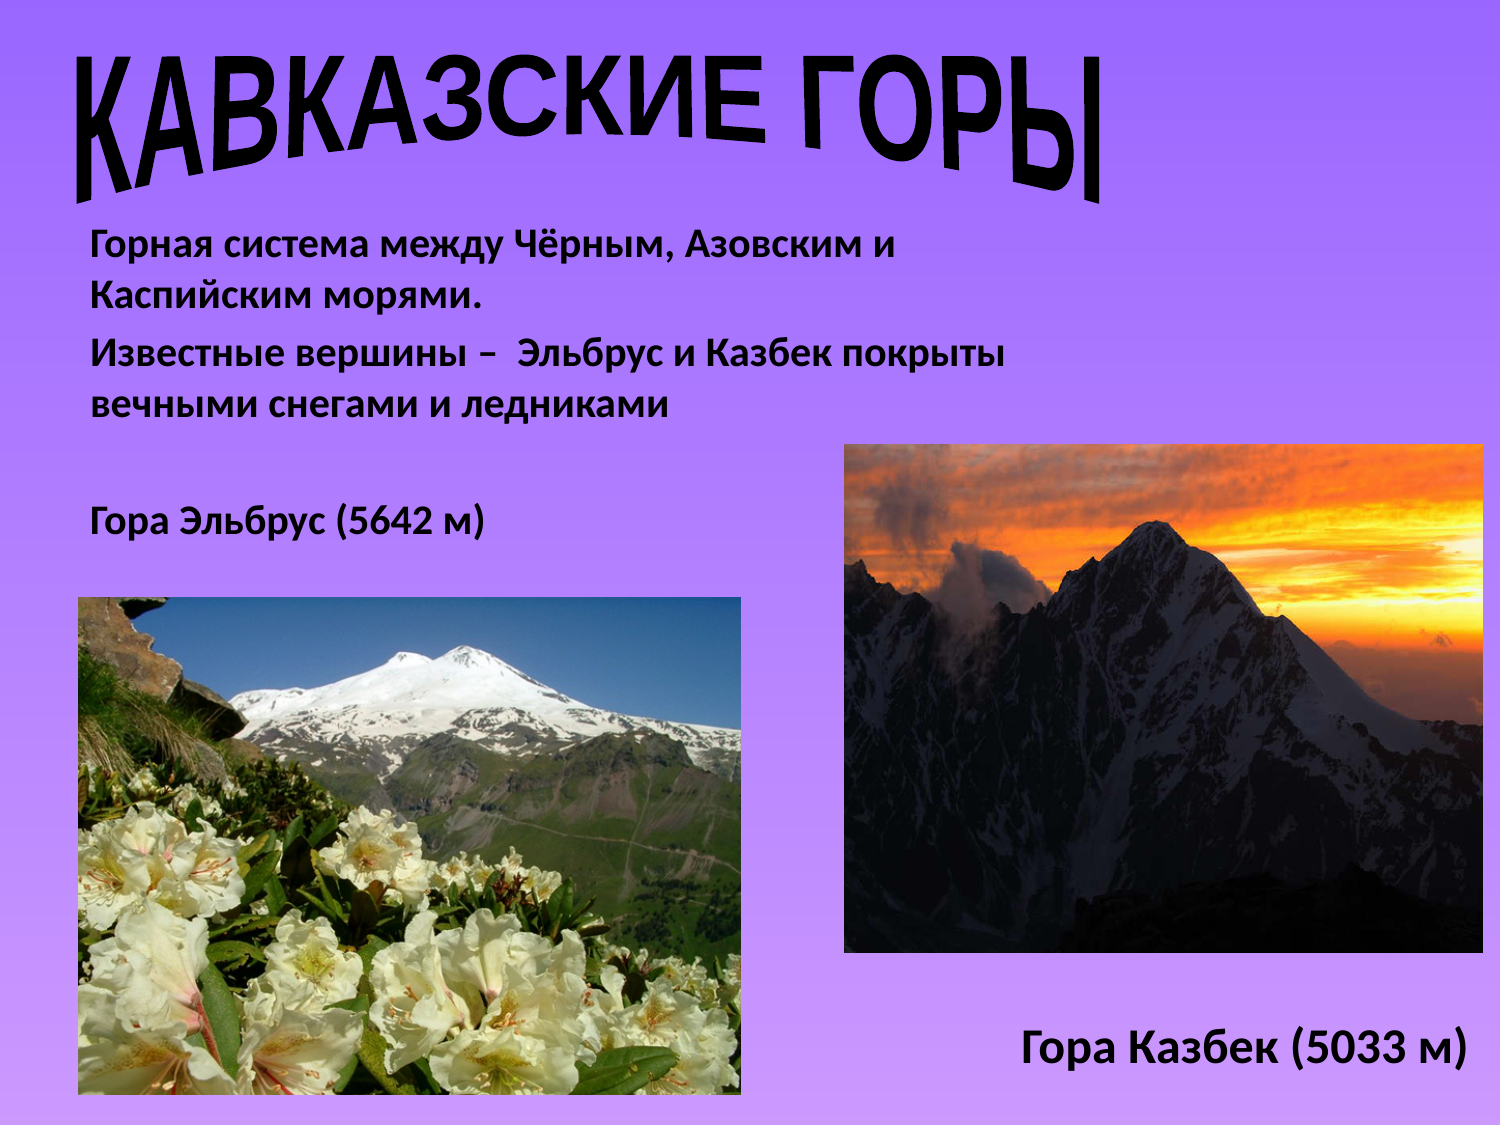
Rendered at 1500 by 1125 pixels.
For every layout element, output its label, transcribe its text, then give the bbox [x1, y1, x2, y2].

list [77, 597, 742, 1096]
list Гора Казбек (5033 м) [820, 975, 1484, 1081]
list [844, 444, 1483, 953]
list Горная система между Чёрным, Азовским и Каспийским морями. Известные вершины – Эльбрус и Казбек покрыты вечными снегами и ледниками Гора Эльбрус (5642 м) [75, 206, 1046, 551]
